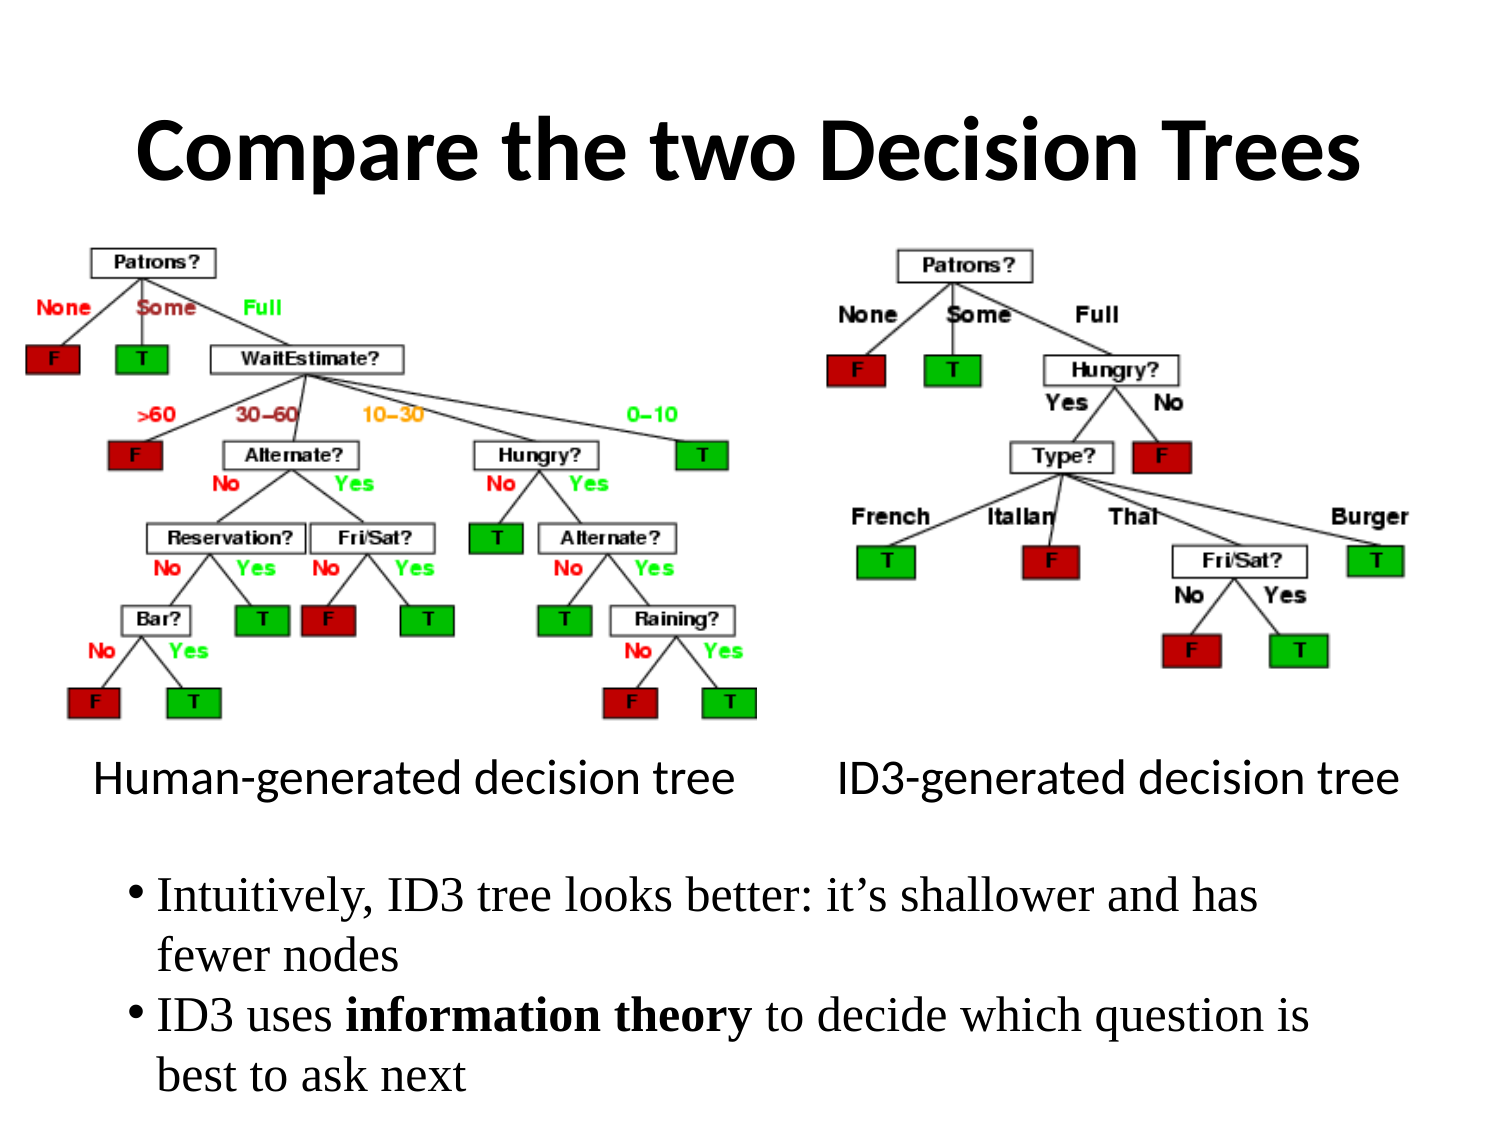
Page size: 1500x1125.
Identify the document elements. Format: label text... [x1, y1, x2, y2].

text_box ID3-generated decision tree [821, 737, 1416, 813]
picture [24, 224, 757, 751]
title Compare the two Decision Trees [112, 50, 1388, 238]
text_box Intuitively, ID3 tree looks better: it’s shallower and has fewer nodes ID3 uses information theory to decide which question is best to ask next [112, 853, 1363, 1109]
text_box Human-generated decision tree [78, 758, 752, 813]
picture [824, 224, 1413, 697]
